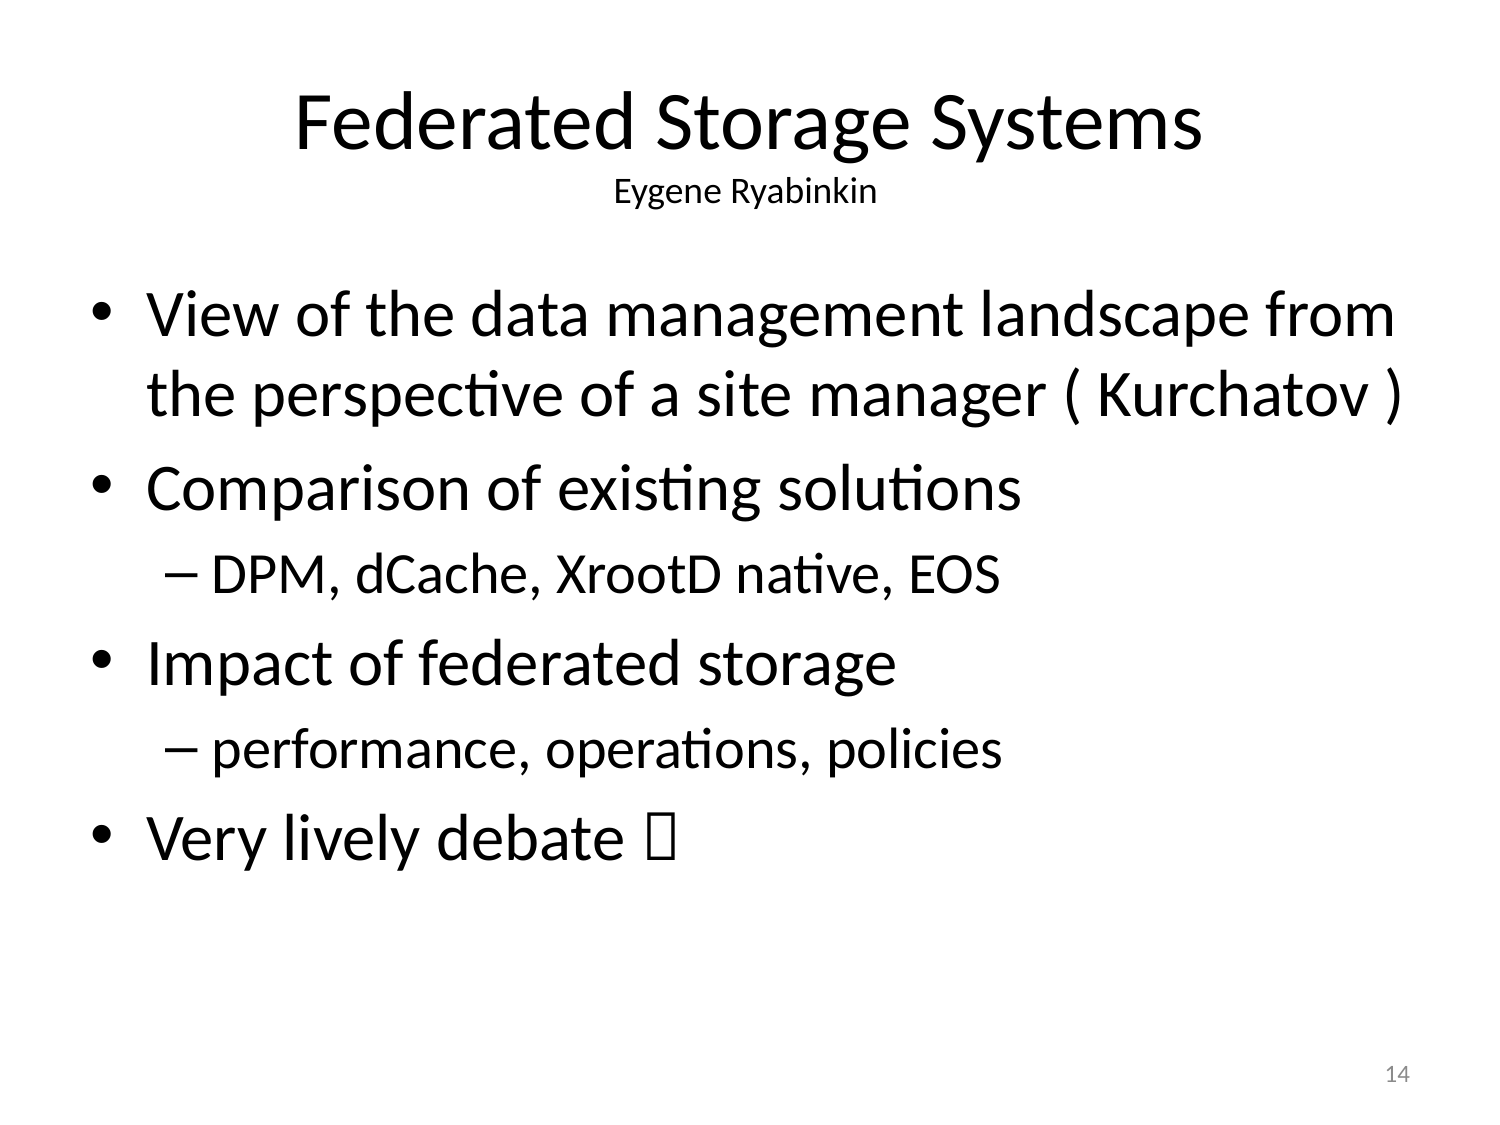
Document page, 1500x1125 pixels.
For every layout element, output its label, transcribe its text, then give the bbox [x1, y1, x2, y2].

slide_number 14 [1074, 1042, 1425, 1103]
list View of the data management landscape from the perspective of a site manager ( Kurchatov ) Comparison of existing solutions DPM, dCache, XrootD native, EOS Impact of federated storage performance, operations, policies Very lively debate  [75, 262, 1425, 1005]
title Federated Storage Systems Eygene Ryabinkin [75, 45, 1425, 233]
